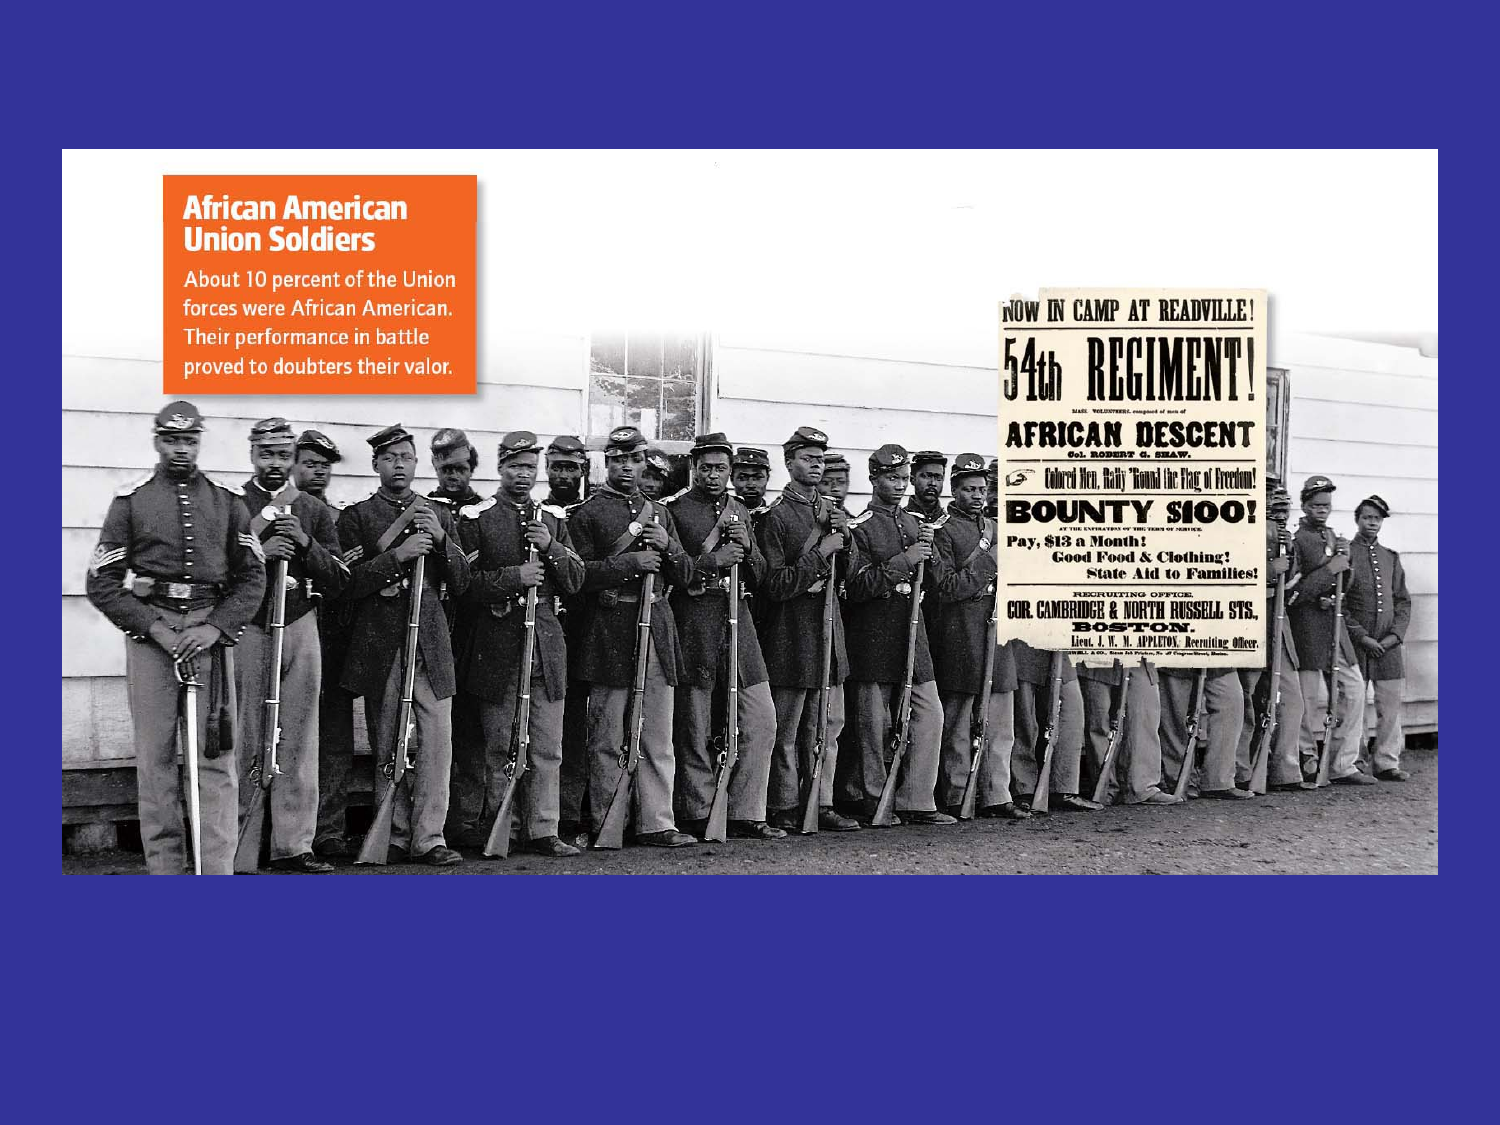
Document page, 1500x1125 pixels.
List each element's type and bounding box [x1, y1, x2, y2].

picture [62, 148, 1438, 876]
